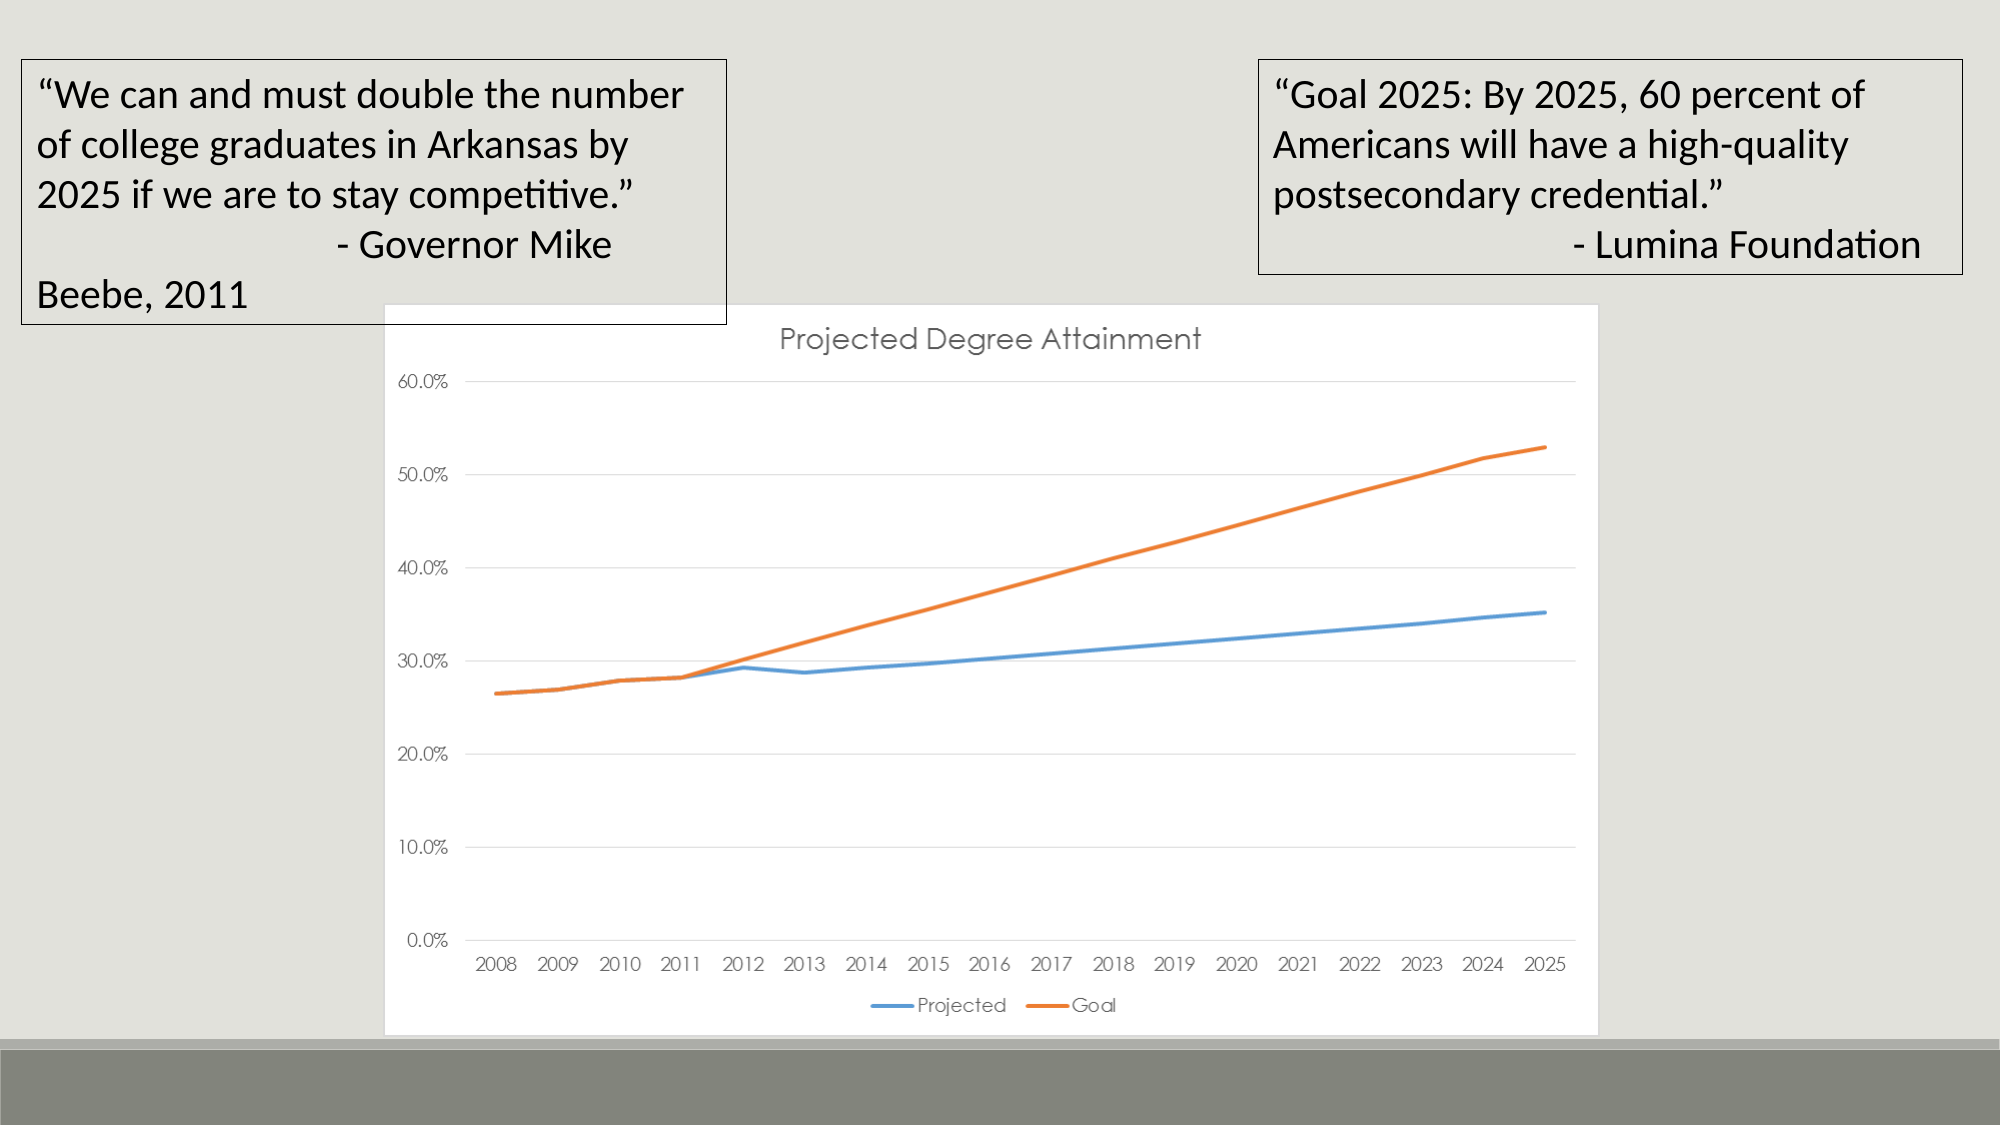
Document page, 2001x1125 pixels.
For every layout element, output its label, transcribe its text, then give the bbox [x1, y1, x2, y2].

picture [383, 303, 1601, 1038]
text_box “Goal 2025: By 2025, 60 percent of Americans will have a high-quality postsecondary credential.” - Lumina Foundation [1258, 59, 1963, 275]
text_box “We can and must double the number of college graduates in Arkansas by 2025 if we are to stay competitive.” - Governor Mike Beebe, 2011 [21, 59, 727, 325]
